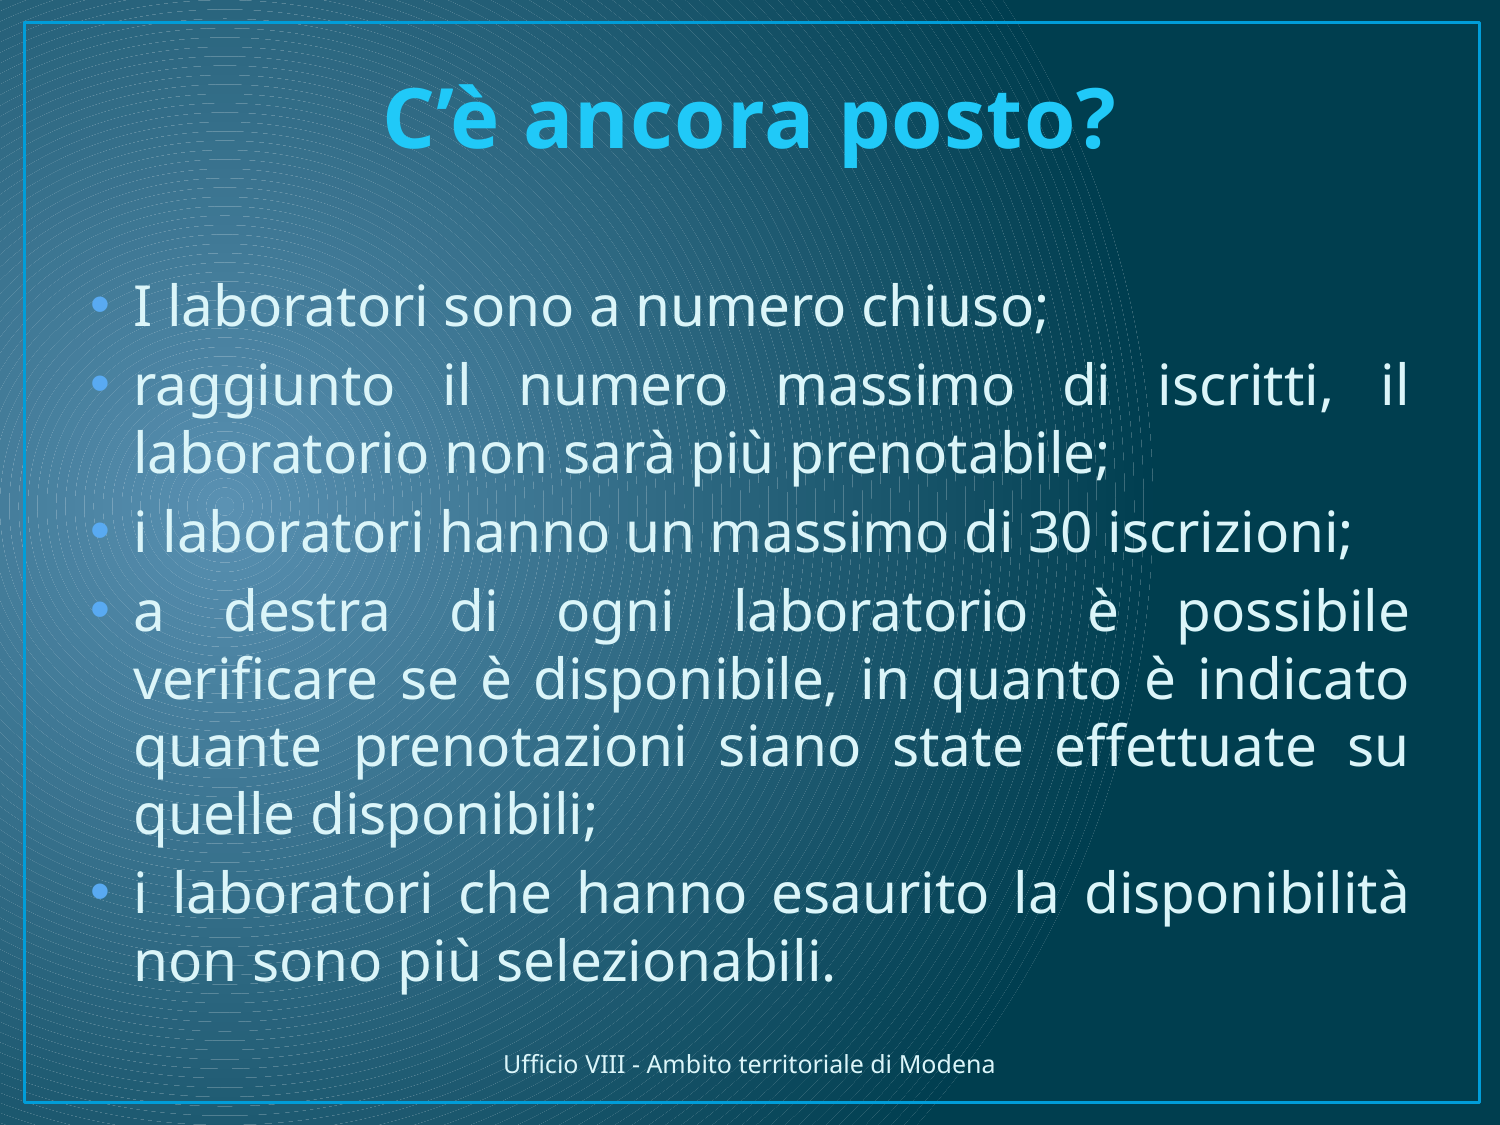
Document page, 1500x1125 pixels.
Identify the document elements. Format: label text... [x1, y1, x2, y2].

footer Ufficio VIII - Ambito territoriale di Modena [464, 1035, 1036, 1096]
title C’è ancora posto? [75, 45, 1425, 173]
list I laboratori sono a numero chiuso; raggiunto il numero massimo di iscritti, il laboratorio non sarà più prenotabile; i laboratori hanno un massimo di 30 iscrizioni; a destra di ogni laboratorio è possibile verificare se è disponibile, in quanto è indicato quante prenotazioni siano state effettuate su quelle disponibili; i laboratori che hanno esaurito la disponibilità non sono più selezionabili. [75, 262, 1425, 1005]
